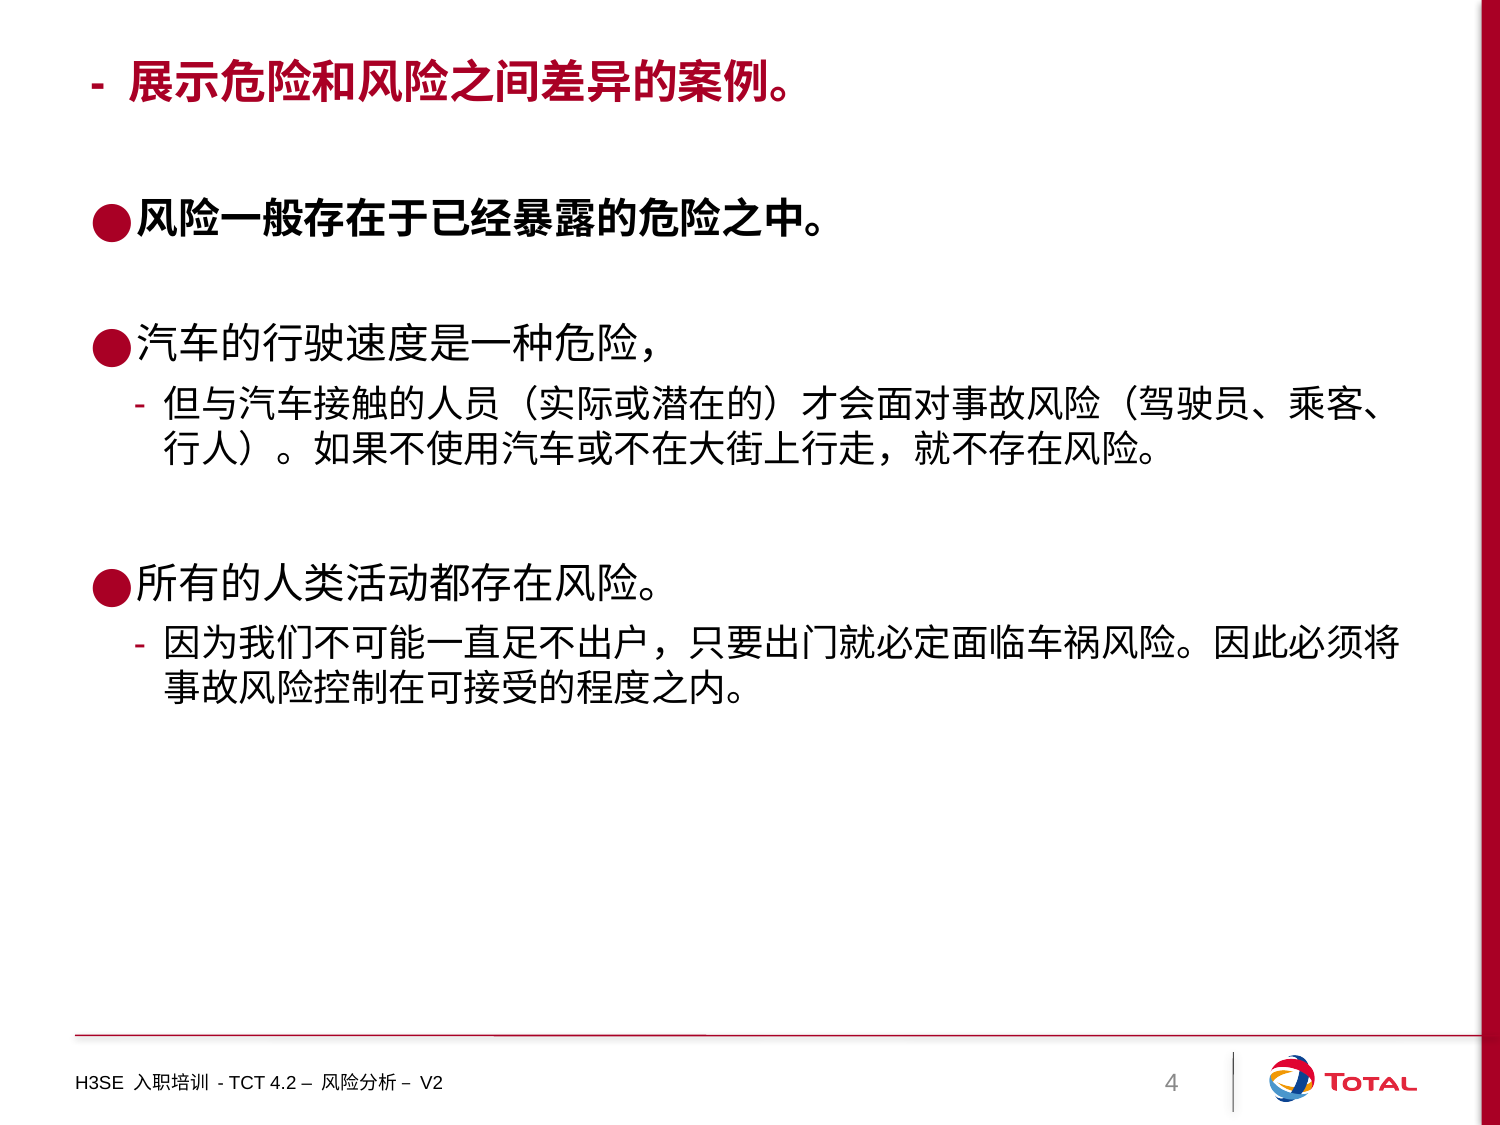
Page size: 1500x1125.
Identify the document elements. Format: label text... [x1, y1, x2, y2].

picture [1260, 1045, 1426, 1112]
title - 展示危险和风险之间差异的案例。 [75, 45, 1424, 150]
footer H3SE 入职培训 - TCT 4.2 – 风险分析 – V2 [75, 1051, 988, 1112]
slide_number 4 [1074, 1051, 1194, 1112]
list 风险一般存在于已经暴露的危险之中。 汽车的行驶速度是一种危险， 但与汽车接触的人员（实际或潜在的）才会面对事故风险（驾驶员、乘客、行人）。如果不使用汽车或不在大街上行走，就不存在风险。 所有的人类活动都存在风险。 因为我们不可能一直足不出户，只要出门就必定面临车祸风险。因此必须将事故风险控制在可接受的程度之内。 [75, 184, 1424, 1012]
